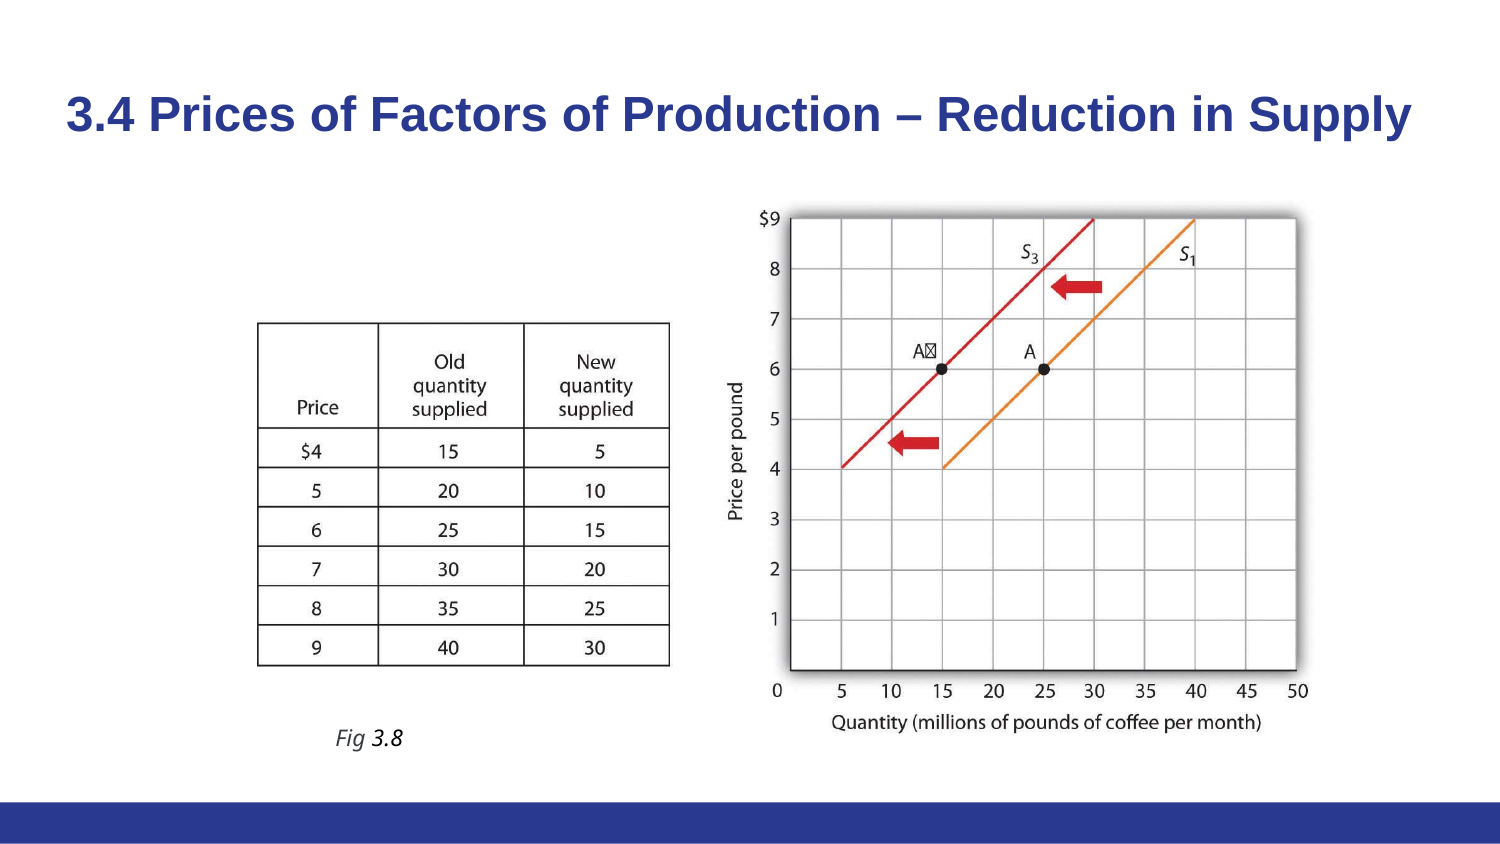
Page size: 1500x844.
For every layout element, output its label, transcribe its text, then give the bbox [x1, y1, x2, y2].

text_box Fig 3.8 [320, 741, 492, 759]
title 3.4 Prices of Factors of Production – Reduction in Supply [51, 67, 1449, 167]
picture [257, 194, 1321, 735]
